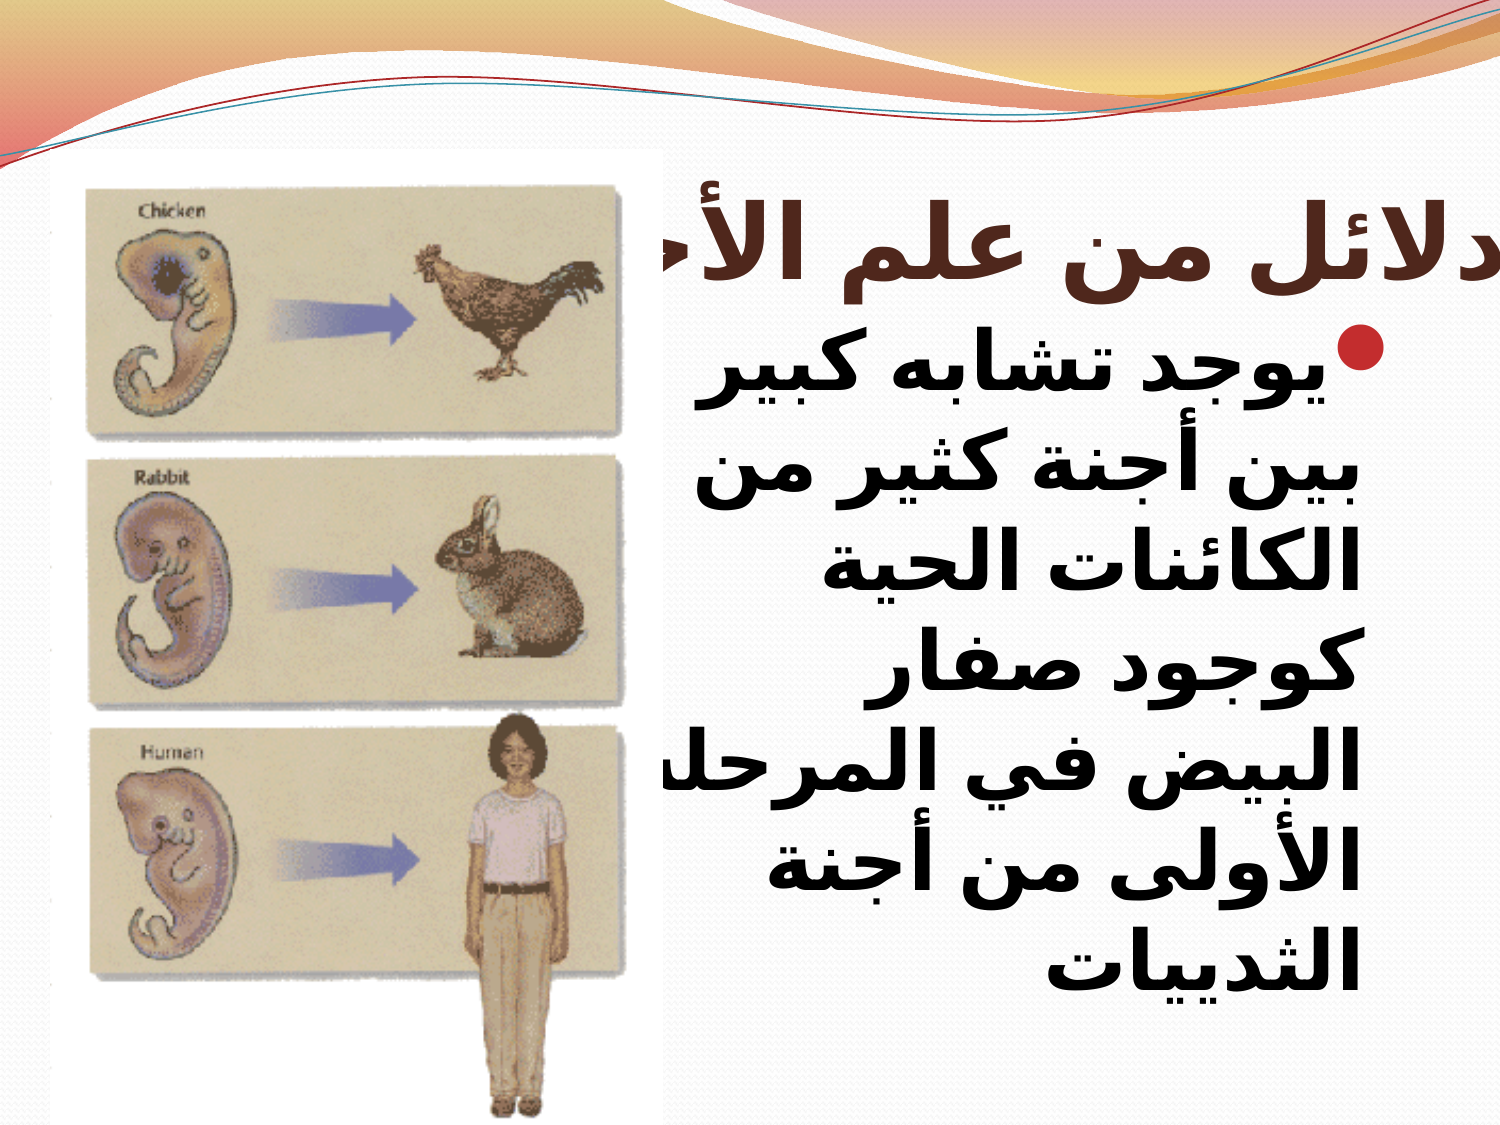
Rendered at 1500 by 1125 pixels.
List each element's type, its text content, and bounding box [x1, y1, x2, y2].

list يوجد تشابه كبير بين أجنة كثير من الكائنات الحية كوجود صفار البيض في المرحلة الأولى من أجنة الثدييات [669, 299, 1425, 1020]
title دلائل من علم الأجنة [337, 112, 1500, 300]
picture [49, 149, 663, 1125]
